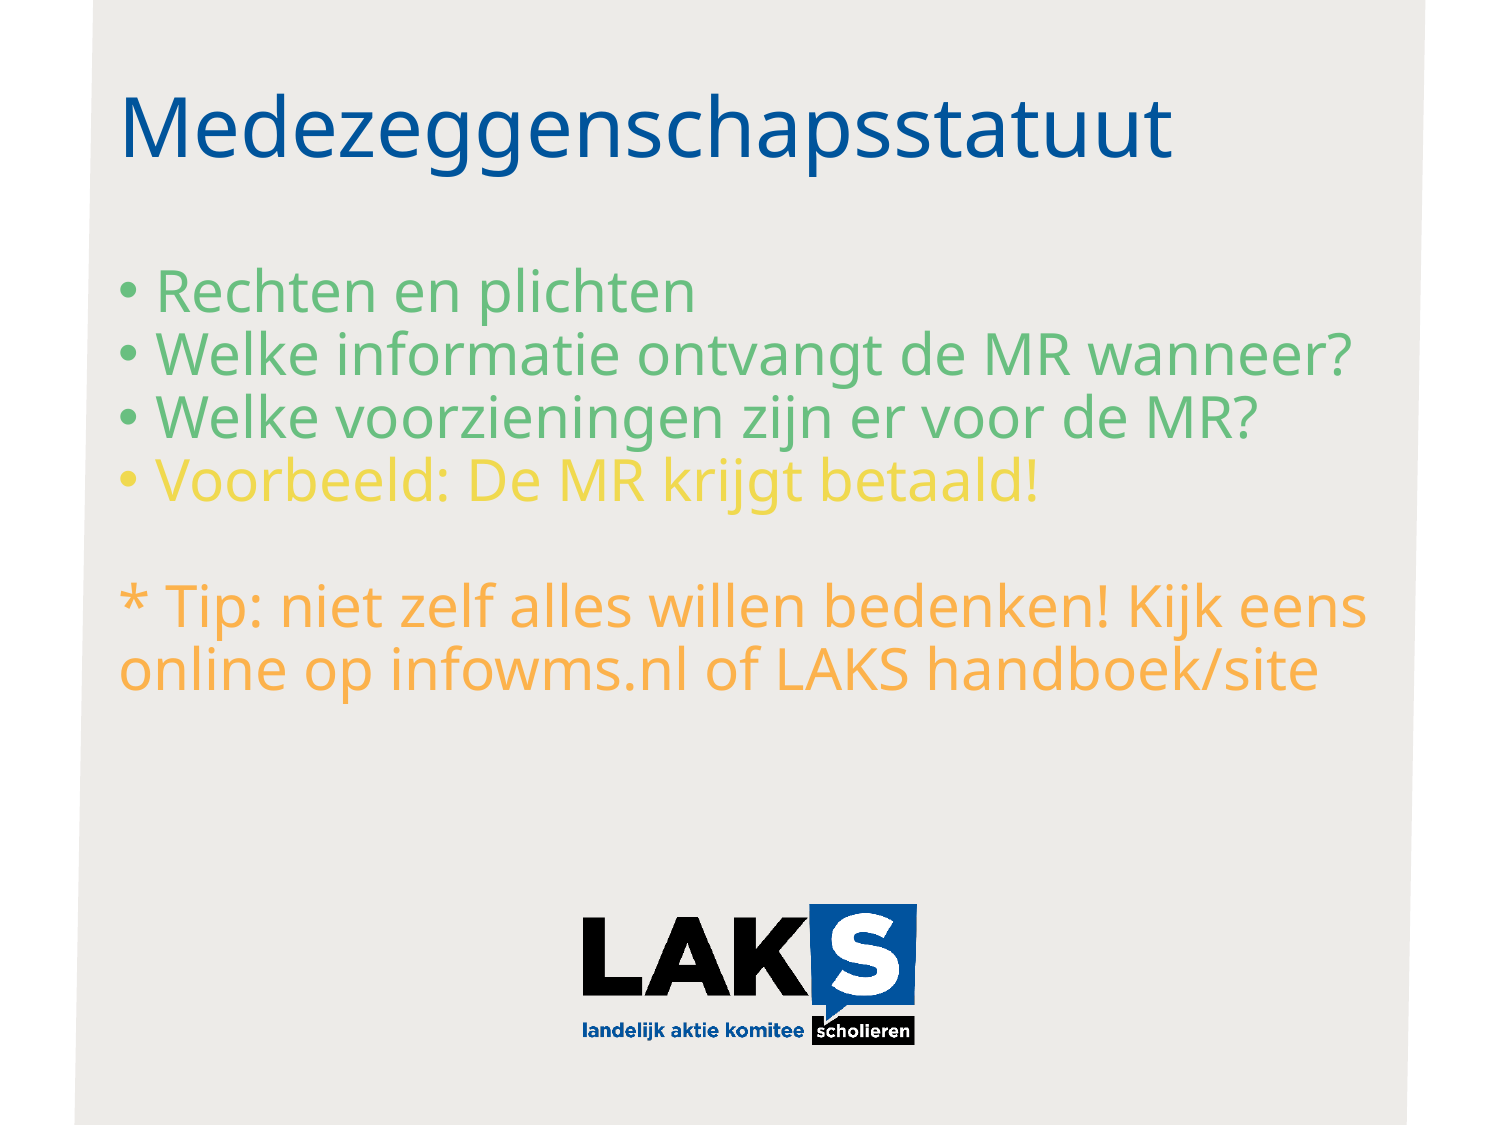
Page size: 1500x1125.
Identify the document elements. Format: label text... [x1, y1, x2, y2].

title Medezeggenschapsstatuut [103, 59, 1397, 197]
list Rechten en plichten Welke informatie ontvangt de MR wanneer? Welke voorzieningen zijn er voor de MR? Voorbeeld: De MR krijgt betaald! * Tip: niet zelf alles willen bedenken! Kijk eens online op infowms.nl of LAKS handboek/site [103, 254, 1397, 926]
picture [583, 926, 917, 1045]
